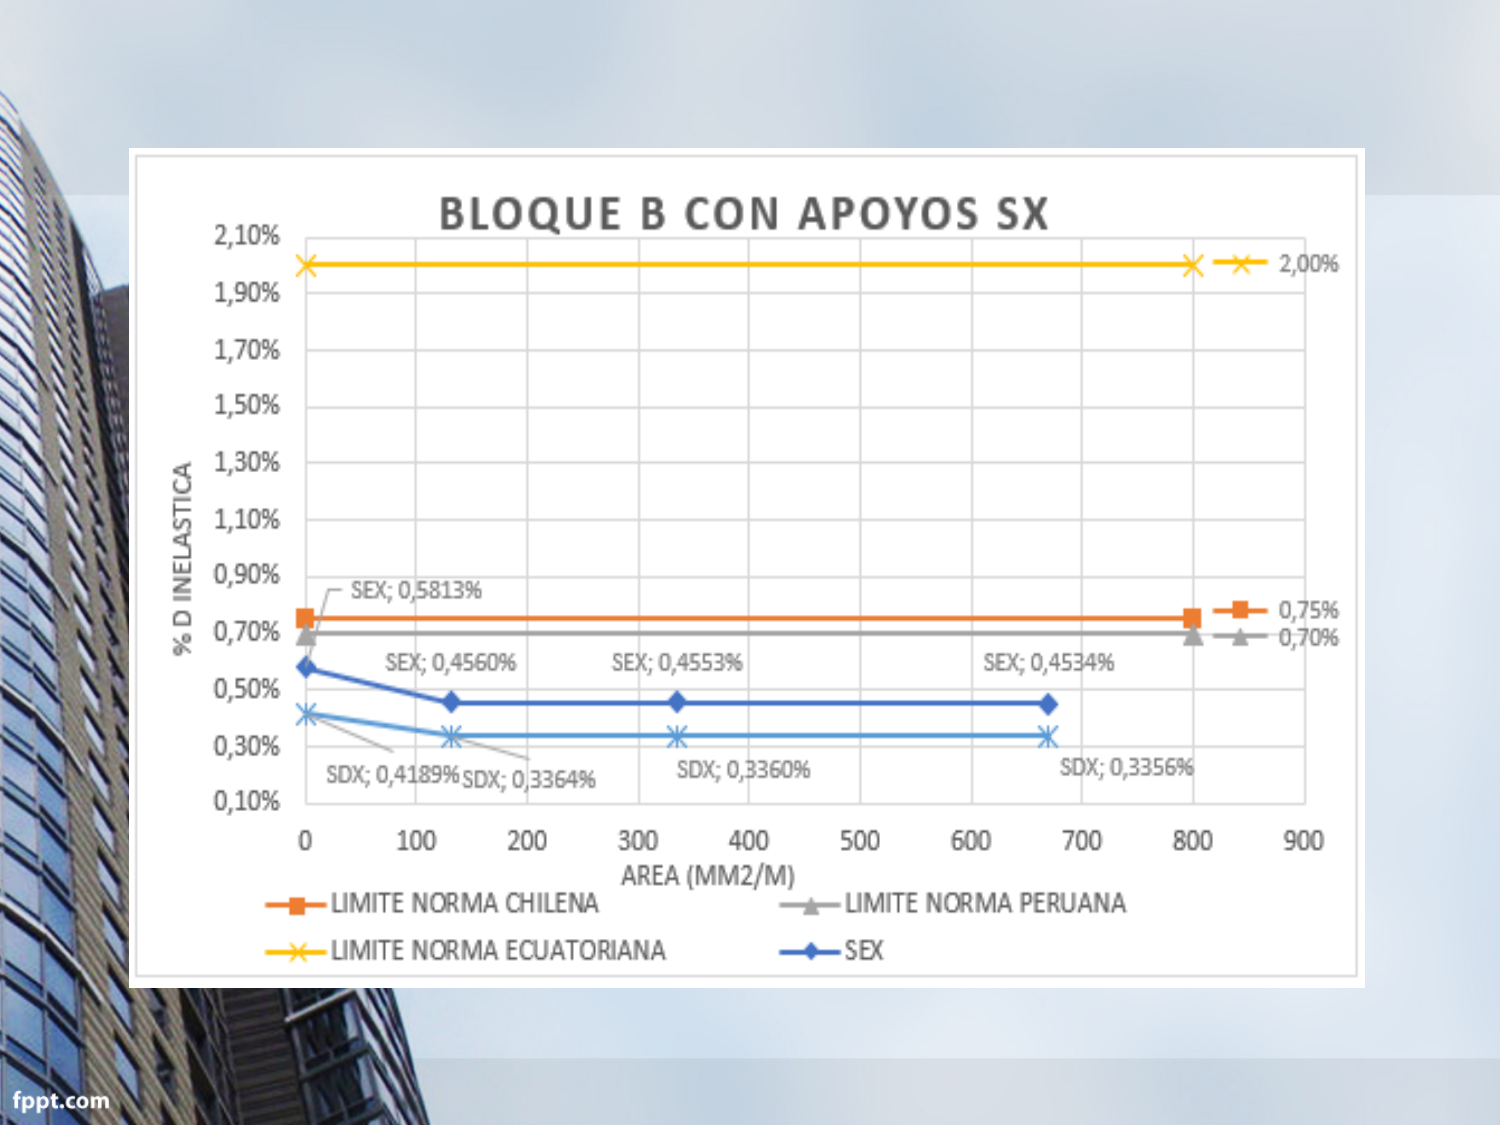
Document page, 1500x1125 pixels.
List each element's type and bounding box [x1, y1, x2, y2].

picture [0, 0, 1500, 1125]
list [129, 148, 1365, 988]
